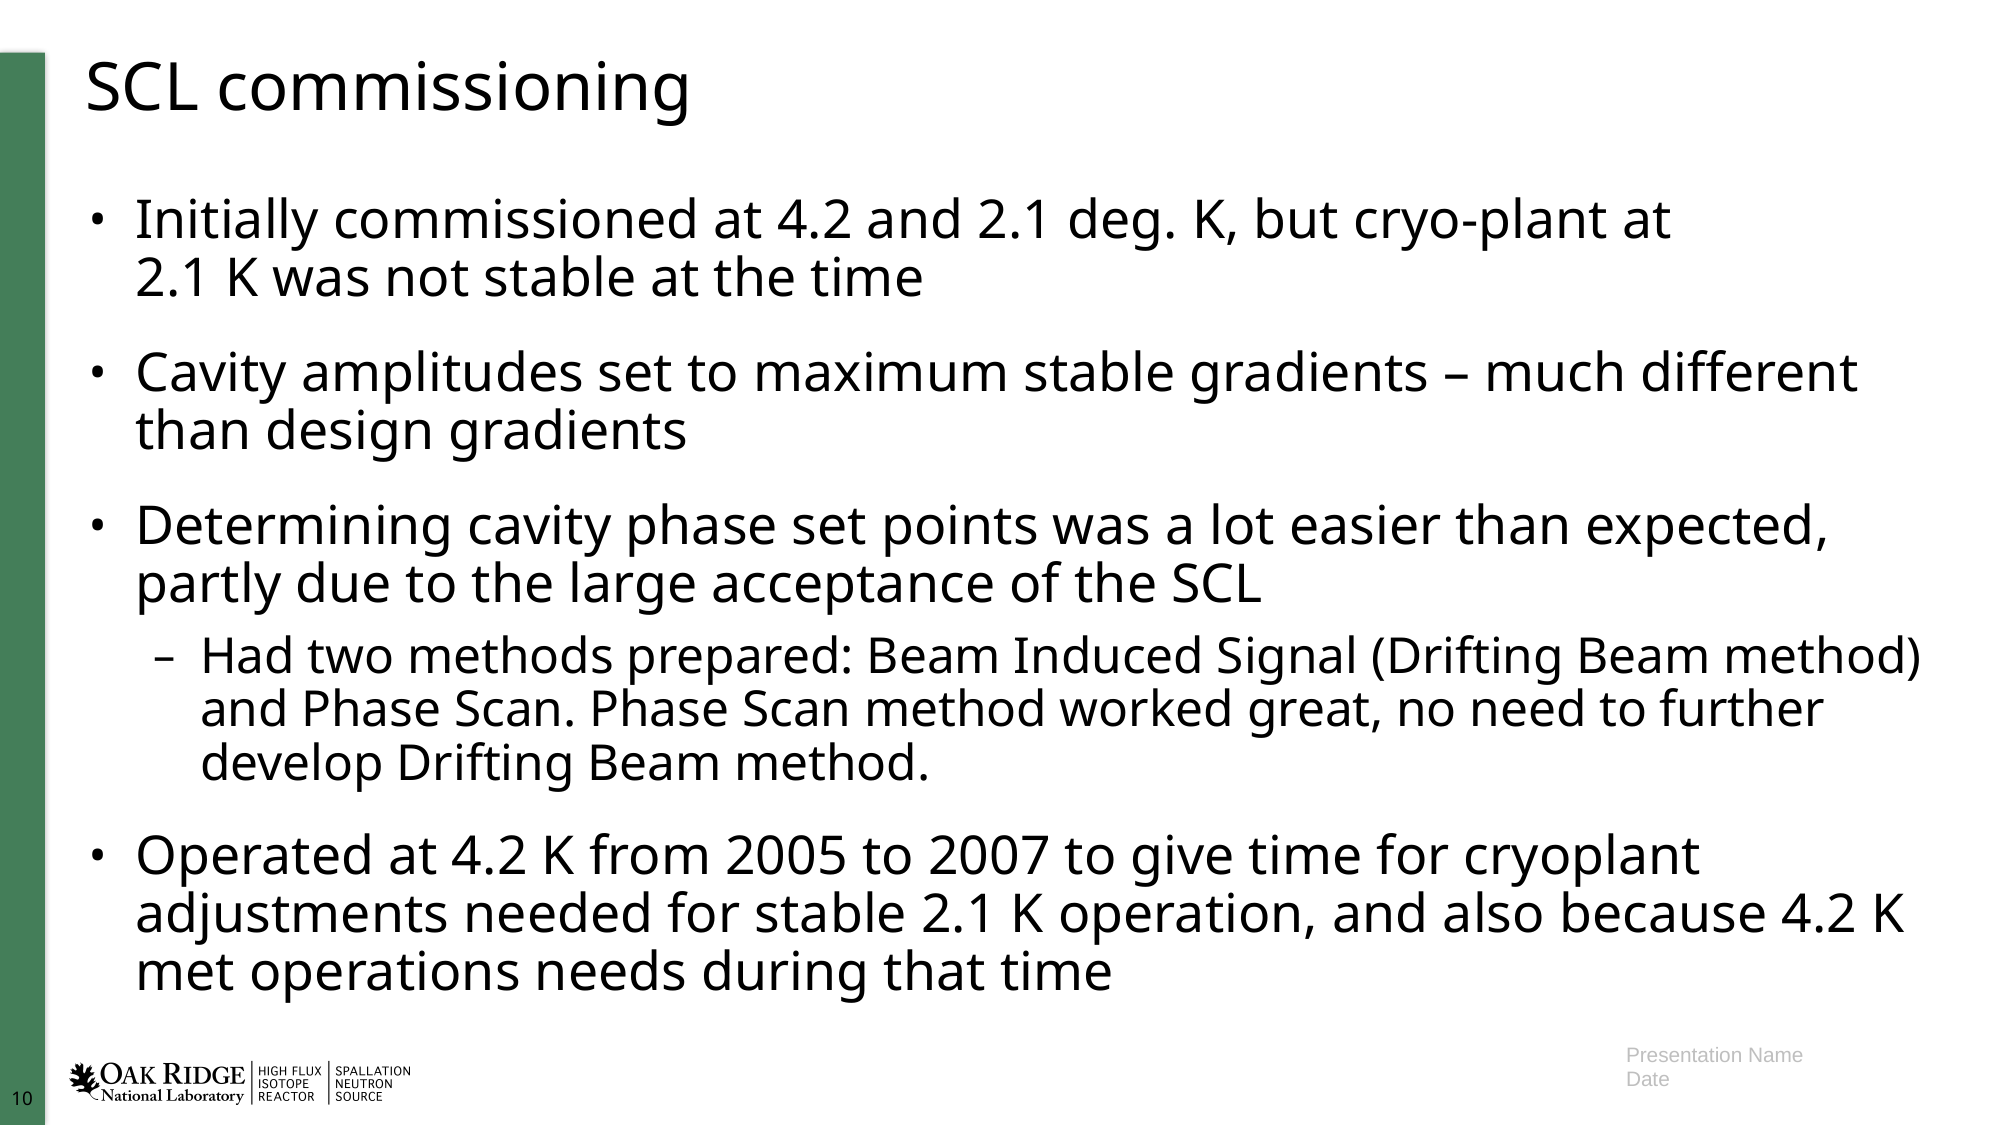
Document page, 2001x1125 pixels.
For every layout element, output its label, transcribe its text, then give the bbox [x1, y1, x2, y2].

picture [66, 1058, 413, 1108]
title SCL commissioning [70, 44, 1946, 134]
list Initially commissioned at 4.2 and 2.1 deg. K, but cryo-plant at 2.1 K was not stable at the time Cavity amplitudes set to maximum stable gradients – much different than design gradients Determining cavity phase set points was a lot easier than expected, partly due to the large acceptance of the SCL Had two methods prepared: Beam Induced Signal (Drifting Beam method) and Phase Scan. Phase Scan method worked great, no need to further develop Drifting Beam method. Operated at 4.2 K from 2005 to 2007 to give time for cryoplant adjustments needed for stable 2.1 K operation, and also because 4.2 K met operations needs during that time [73, 184, 1949, 1015]
